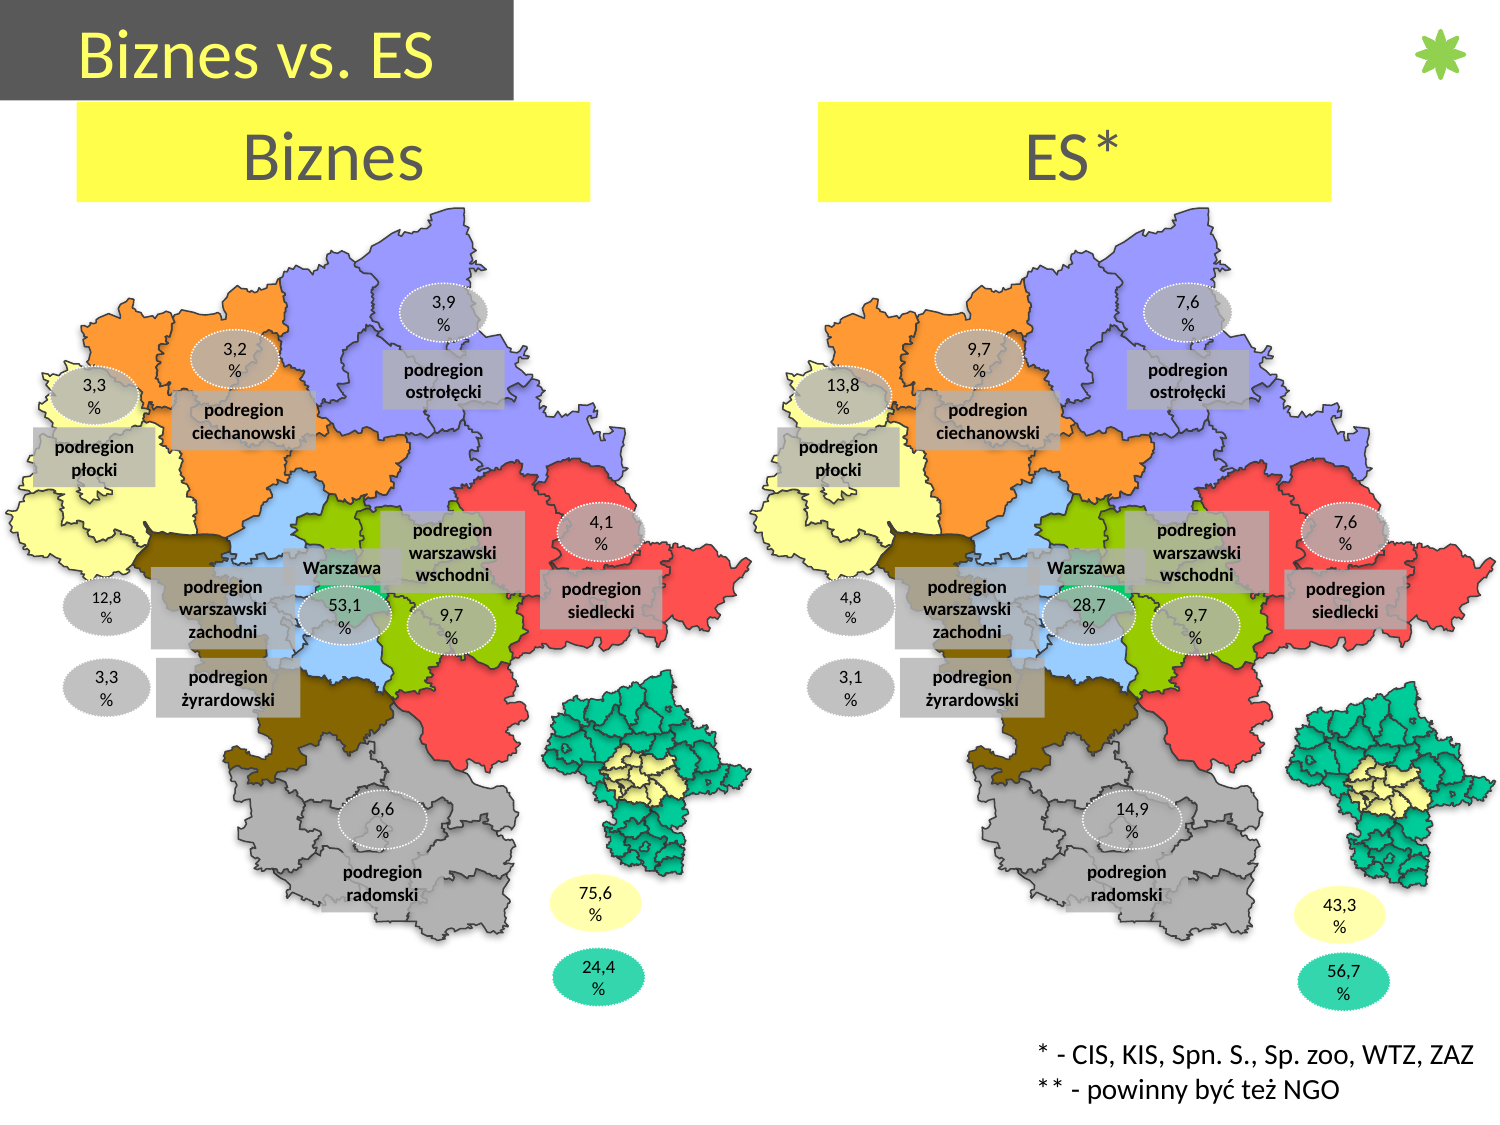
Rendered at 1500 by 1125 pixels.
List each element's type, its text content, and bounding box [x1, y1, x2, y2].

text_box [5, 207, 748, 941]
text_box Biznes [76, 101, 591, 203]
text_box ES* [817, 101, 1332, 203]
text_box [1285, 681, 1496, 889]
text_box * - CIS, KIS, Spn. S., Sp. zoo, WTZ, ZAZ ** - powinny być też NGO [1021, 1028, 1490, 1113]
title Biznes vs. ES [0, 0, 514, 101]
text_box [541, 669, 744, 877]
text_box 56,7% [1295, 950, 1393, 1014]
text_box 24,4% [550, 949, 648, 1009]
text_box [1414, 28, 1467, 81]
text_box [749, 207, 1496, 941]
